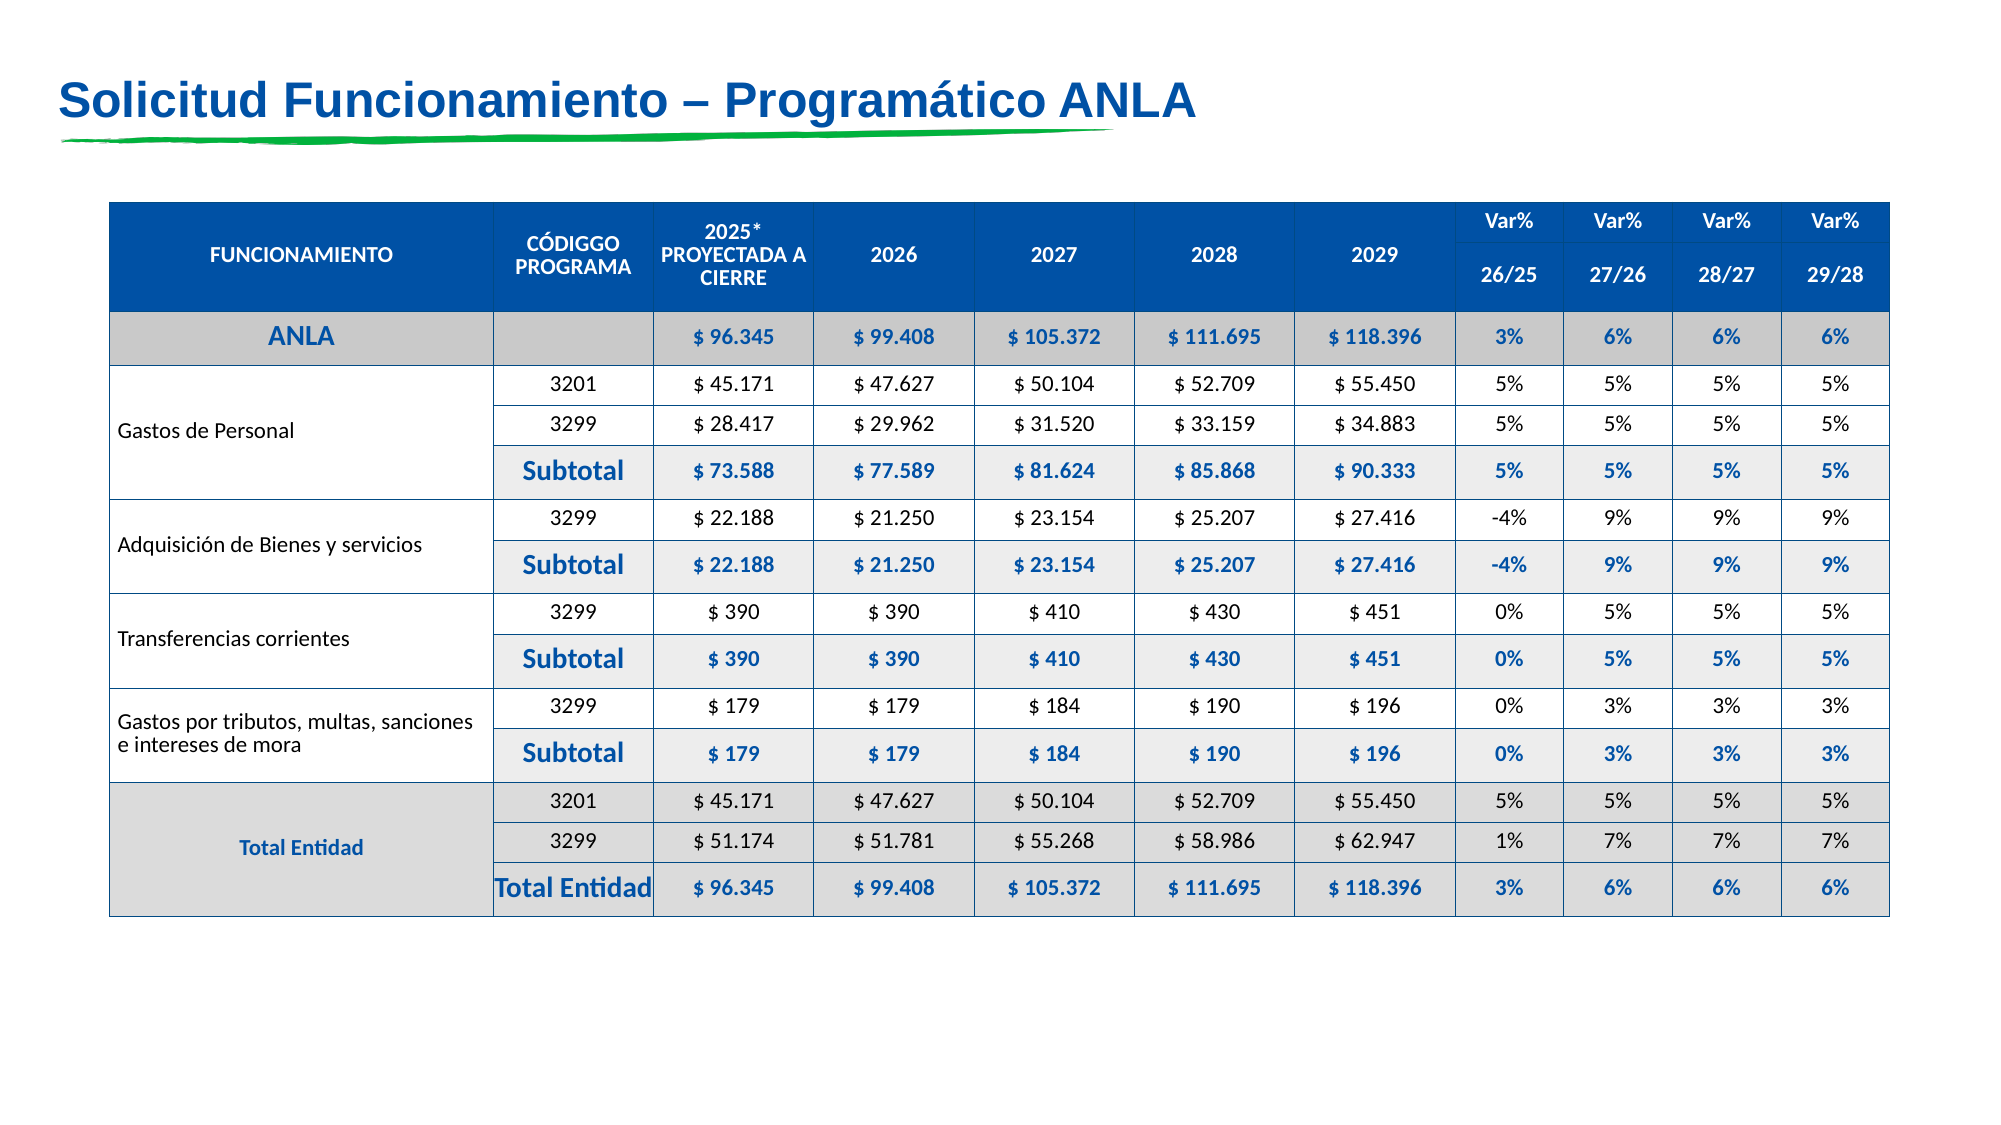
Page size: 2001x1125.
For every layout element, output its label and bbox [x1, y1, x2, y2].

table_header [1456, 203, 1563, 242]
table_cell [1135, 500, 1294, 540]
table_cell [1135, 594, 1294, 634]
table_cell [1782, 863, 1889, 916]
table_cell [1673, 406, 1781, 445]
table_cell [1782, 635, 1889, 688]
table_cell [1456, 594, 1563, 634]
table_cell [494, 312, 653, 365]
table_cell [814, 500, 974, 540]
table_cell [1295, 863, 1455, 916]
table_cell [1782, 406, 1889, 445]
table_cell [654, 689, 813, 728]
table_cell [1135, 689, 1294, 728]
table_header [1295, 203, 1455, 311]
table_cell [494, 366, 653, 405]
table_cell [1295, 541, 1455, 593]
table_cell [1456, 729, 1563, 782]
table_cell [110, 500, 493, 593]
table_cell [1295, 594, 1455, 634]
table_cell [1456, 243, 1563, 311]
table_cell [654, 863, 813, 916]
table_cell [1673, 446, 1781, 499]
table_cell [1456, 500, 1563, 540]
table_cell [1295, 729, 1455, 782]
table_cell [1135, 366, 1294, 405]
table_header [1782, 203, 1889, 242]
table_cell [814, 446, 974, 499]
table_cell [814, 783, 974, 822]
table_cell [1564, 446, 1672, 499]
table_cell [654, 312, 813, 365]
table_cell [1456, 446, 1563, 499]
table_cell [1135, 446, 1294, 499]
table_header [975, 203, 1134, 311]
table_cell [654, 729, 813, 782]
text_box [43, 61, 1781, 135]
table_cell [654, 500, 813, 540]
table_cell [1673, 366, 1781, 405]
table_cell [110, 366, 493, 499]
table_cell [1673, 863, 1781, 916]
table_cell [110, 689, 493, 782]
table_cell [1782, 366, 1889, 405]
table_cell [1782, 783, 1889, 822]
table_cell [1564, 689, 1672, 728]
table_cell [1564, 312, 1672, 365]
table_cell [1295, 406, 1455, 445]
table_cell [975, 863, 1134, 916]
table_cell [1135, 541, 1294, 593]
table_cell [1782, 446, 1889, 499]
table_cell [654, 406, 813, 445]
table_cell [1295, 312, 1455, 365]
table_cell [1782, 312, 1889, 365]
table_cell [1135, 863, 1294, 916]
table_cell [814, 863, 974, 916]
table_cell [1782, 541, 1889, 593]
table_cell [1456, 541, 1563, 593]
table_cell [1782, 729, 1889, 782]
table_cell [654, 541, 813, 593]
table_cell [1564, 863, 1672, 916]
table_header [1673, 203, 1781, 242]
table_cell [494, 594, 653, 634]
table_cell [814, 541, 974, 593]
table_cell [1564, 541, 1672, 593]
table_header [814, 203, 974, 311]
table_cell [1295, 689, 1455, 728]
table_cell [1564, 783, 1672, 822]
table_cell [814, 366, 974, 405]
table_cell [1564, 635, 1672, 688]
table_cell [1673, 500, 1781, 540]
table_cell [975, 312, 1134, 365]
table_cell [1782, 500, 1889, 540]
table_cell [1564, 594, 1672, 634]
table_cell [1673, 243, 1781, 311]
table_cell [1135, 783, 1294, 822]
table_cell [975, 594, 1134, 634]
table_cell [975, 783, 1134, 822]
table_cell [494, 783, 653, 822]
table_cell [1295, 446, 1455, 499]
table_cell [654, 446, 813, 499]
table_cell [494, 500, 653, 540]
table_cell [654, 783, 813, 822]
table_cell [1564, 243, 1672, 311]
table_cell [975, 446, 1134, 499]
table_cell [494, 406, 653, 445]
table_cell [654, 823, 813, 862]
table_cell [1456, 366, 1563, 405]
table_cell [494, 446, 653, 499]
table_cell [494, 689, 653, 728]
table_cell [1782, 243, 1889, 311]
table_header [494, 203, 653, 311]
table_cell [110, 783, 493, 916]
table_header [110, 203, 493, 311]
table_cell [654, 635, 813, 688]
table_cell [814, 689, 974, 728]
table_cell [1673, 635, 1781, 688]
table_cell [1782, 594, 1889, 634]
table_cell [1456, 406, 1563, 445]
table_header [1135, 203, 1294, 311]
table_cell [494, 729, 653, 782]
table_cell [1456, 635, 1563, 688]
table_cell [814, 406, 974, 445]
table_cell [1456, 823, 1563, 862]
table_cell [1564, 729, 1672, 782]
table_cell [1295, 783, 1455, 822]
table_cell [494, 635, 653, 688]
table_cell [1295, 366, 1455, 405]
table_cell [1456, 689, 1563, 728]
table_cell [1782, 823, 1889, 862]
table_cell [1135, 729, 1294, 782]
table_cell [1673, 541, 1781, 593]
picture [41, 129, 1132, 145]
table_cell [1673, 783, 1781, 822]
table_cell [814, 594, 974, 634]
table_cell [1295, 500, 1455, 540]
table_cell [1295, 823, 1455, 862]
table_cell [1673, 729, 1781, 782]
table_cell [1673, 312, 1781, 365]
table_cell [1564, 823, 1672, 862]
table_cell [1564, 406, 1672, 445]
table_cell [975, 635, 1134, 688]
table_header [1564, 203, 1672, 242]
table_cell [110, 594, 493, 688]
table_cell [1456, 312, 1563, 365]
table_cell [814, 312, 974, 365]
table_cell [654, 366, 813, 405]
table_cell [1564, 500, 1672, 540]
table_header [654, 203, 813, 311]
table_cell [975, 406, 1134, 445]
table_cell [1135, 406, 1294, 445]
table_cell [814, 729, 974, 782]
table_cell [814, 635, 974, 688]
table_cell [975, 689, 1134, 728]
table_cell [1135, 635, 1294, 688]
table_cell [494, 541, 653, 593]
table_cell [110, 312, 493, 365]
table_cell [1135, 823, 1294, 862]
table_cell [1135, 312, 1294, 365]
table_cell [1564, 366, 1672, 405]
table_cell [975, 541, 1134, 593]
table_cell [975, 366, 1134, 405]
table_cell [1673, 689, 1781, 728]
table_cell [975, 500, 1134, 540]
table_cell [1673, 594, 1781, 634]
table_cell [1295, 635, 1455, 688]
table_cell [814, 823, 974, 862]
table_cell [975, 729, 1134, 782]
table_cell [654, 594, 813, 634]
table_cell [494, 863, 653, 916]
table_cell [975, 823, 1134, 862]
table_cell [1456, 863, 1563, 916]
table_cell [1456, 783, 1563, 822]
table_cell [1782, 689, 1889, 728]
table_cell [1673, 823, 1781, 862]
table_cell [494, 823, 653, 862]
